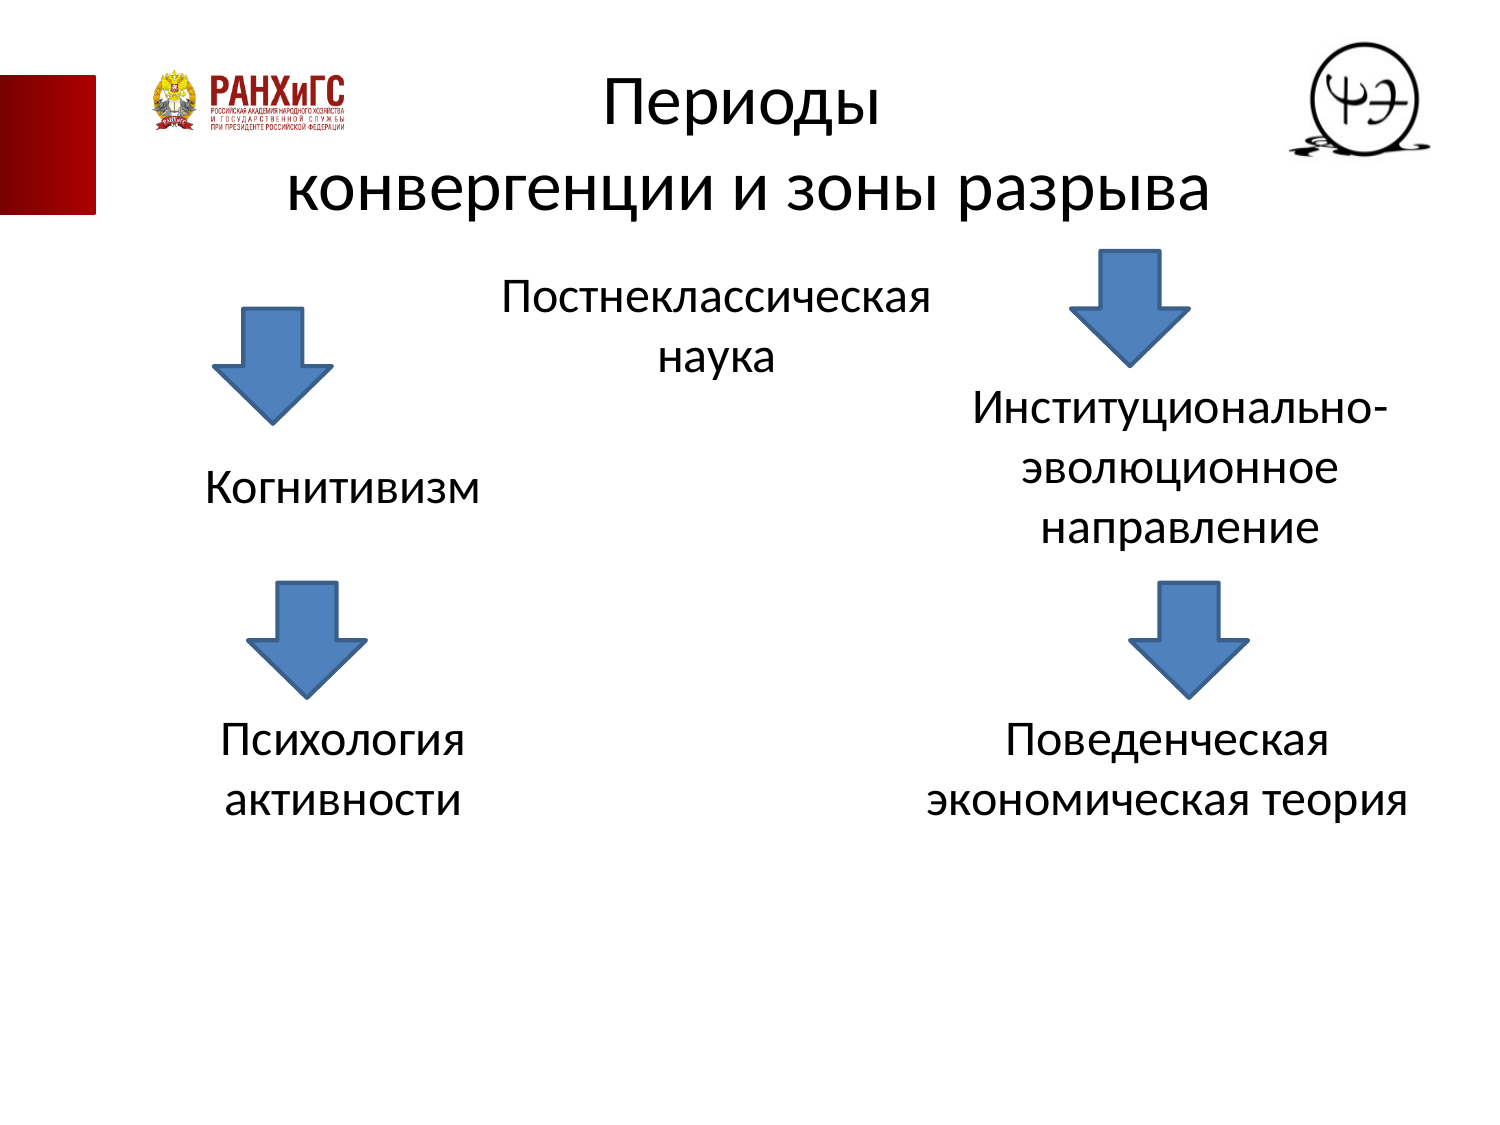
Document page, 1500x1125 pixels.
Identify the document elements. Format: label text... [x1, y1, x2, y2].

picture [1284, 36, 1435, 165]
text_box [1128, 580, 1251, 700]
text_box [245, 580, 368, 700]
title Периоды конвергенции и зоны разрыва [75, 45, 1425, 233]
picture [152, 70, 344, 131]
text_box Институционально-эволюционное направление [941, 366, 1420, 561]
text_box Поведенческая экономическая теория [903, 697, 1433, 833]
text_box Когнитивизм [104, 446, 582, 522]
text_box Психология активности [104, 697, 582, 833]
text_box Постнеклассическая наука [478, 255, 956, 390]
text_box [1068, 248, 1191, 369]
text_box [211, 306, 334, 426]
text_box [0, 75, 96, 215]
